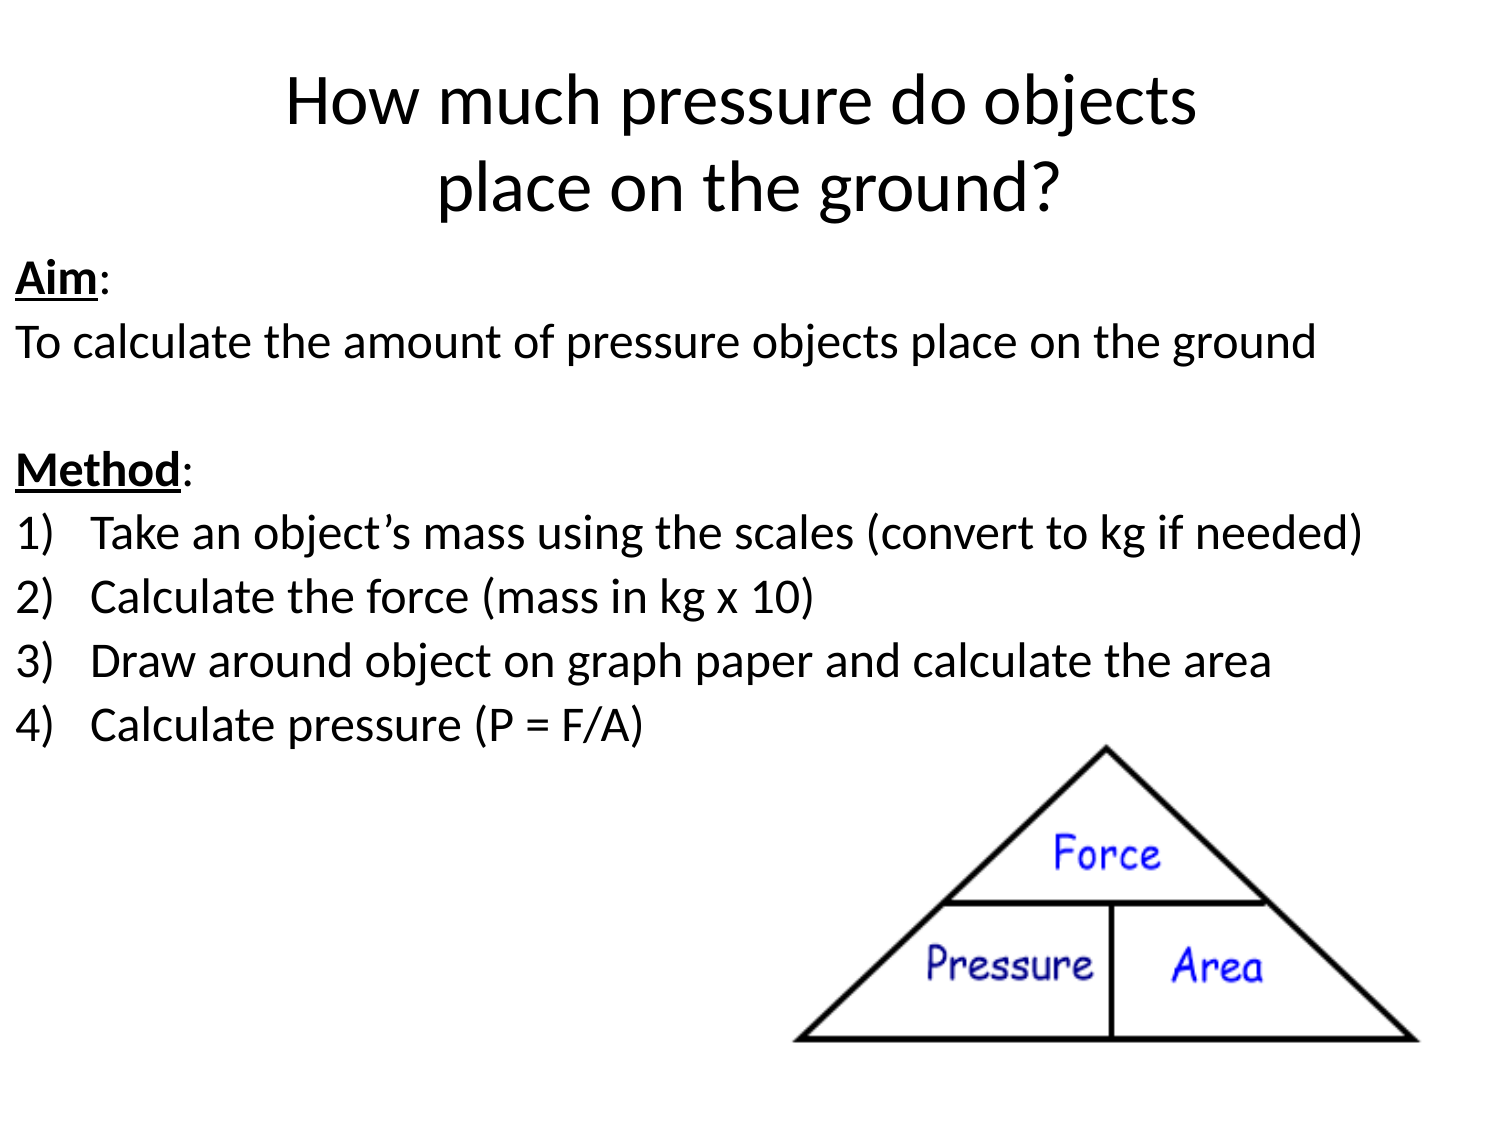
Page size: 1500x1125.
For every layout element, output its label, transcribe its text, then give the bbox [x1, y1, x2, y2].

picture [702, 585, 1500, 1125]
title How much pressure do objects place on the ground? [0, 44, 1500, 233]
list Aim: To calculate the amount of pressure objects place on the ground Method: Take an object’s mass using the scales (convert to kg if needed) Calculate the force (mass in kg x 10) Draw around object on graph paper and calculate the area Calculate pressure (P = F/A) [0, 243, 1500, 987]
